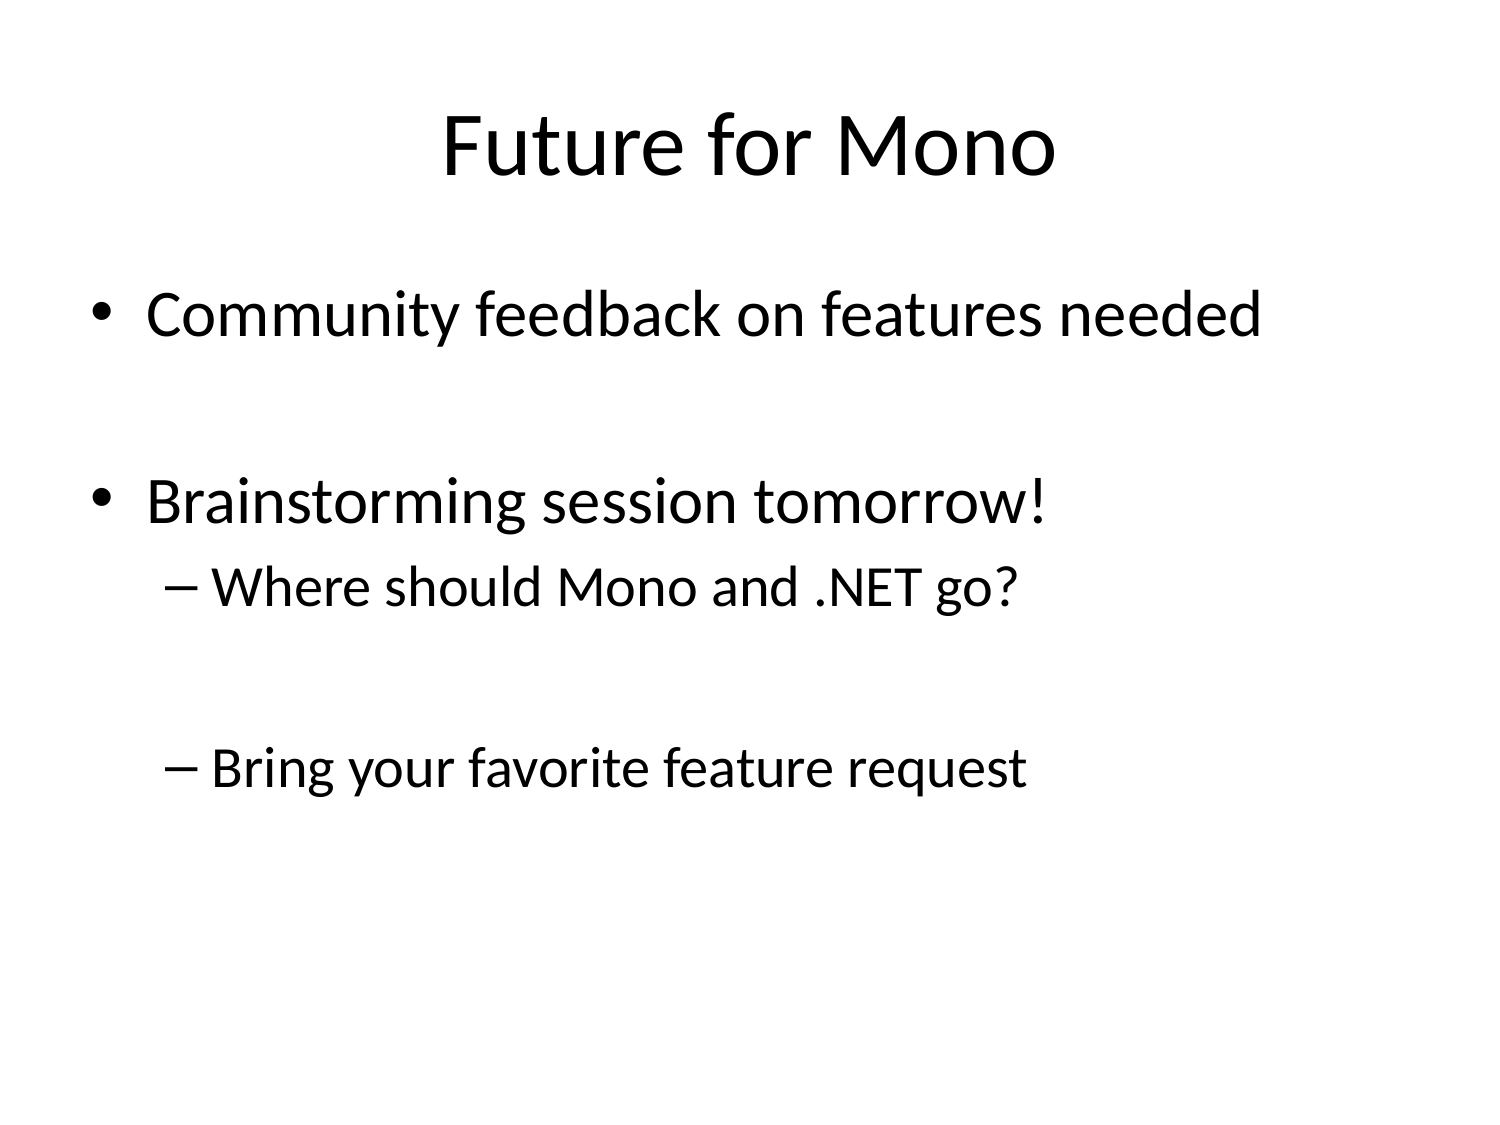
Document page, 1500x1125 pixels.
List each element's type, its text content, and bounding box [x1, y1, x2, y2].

title Future for Mono [75, 45, 1425, 233]
list Community feedback on features needed Brainstorming session tomorrow! Where should Mono and .NET go? Bring your favorite feature request [75, 262, 1425, 1005]
